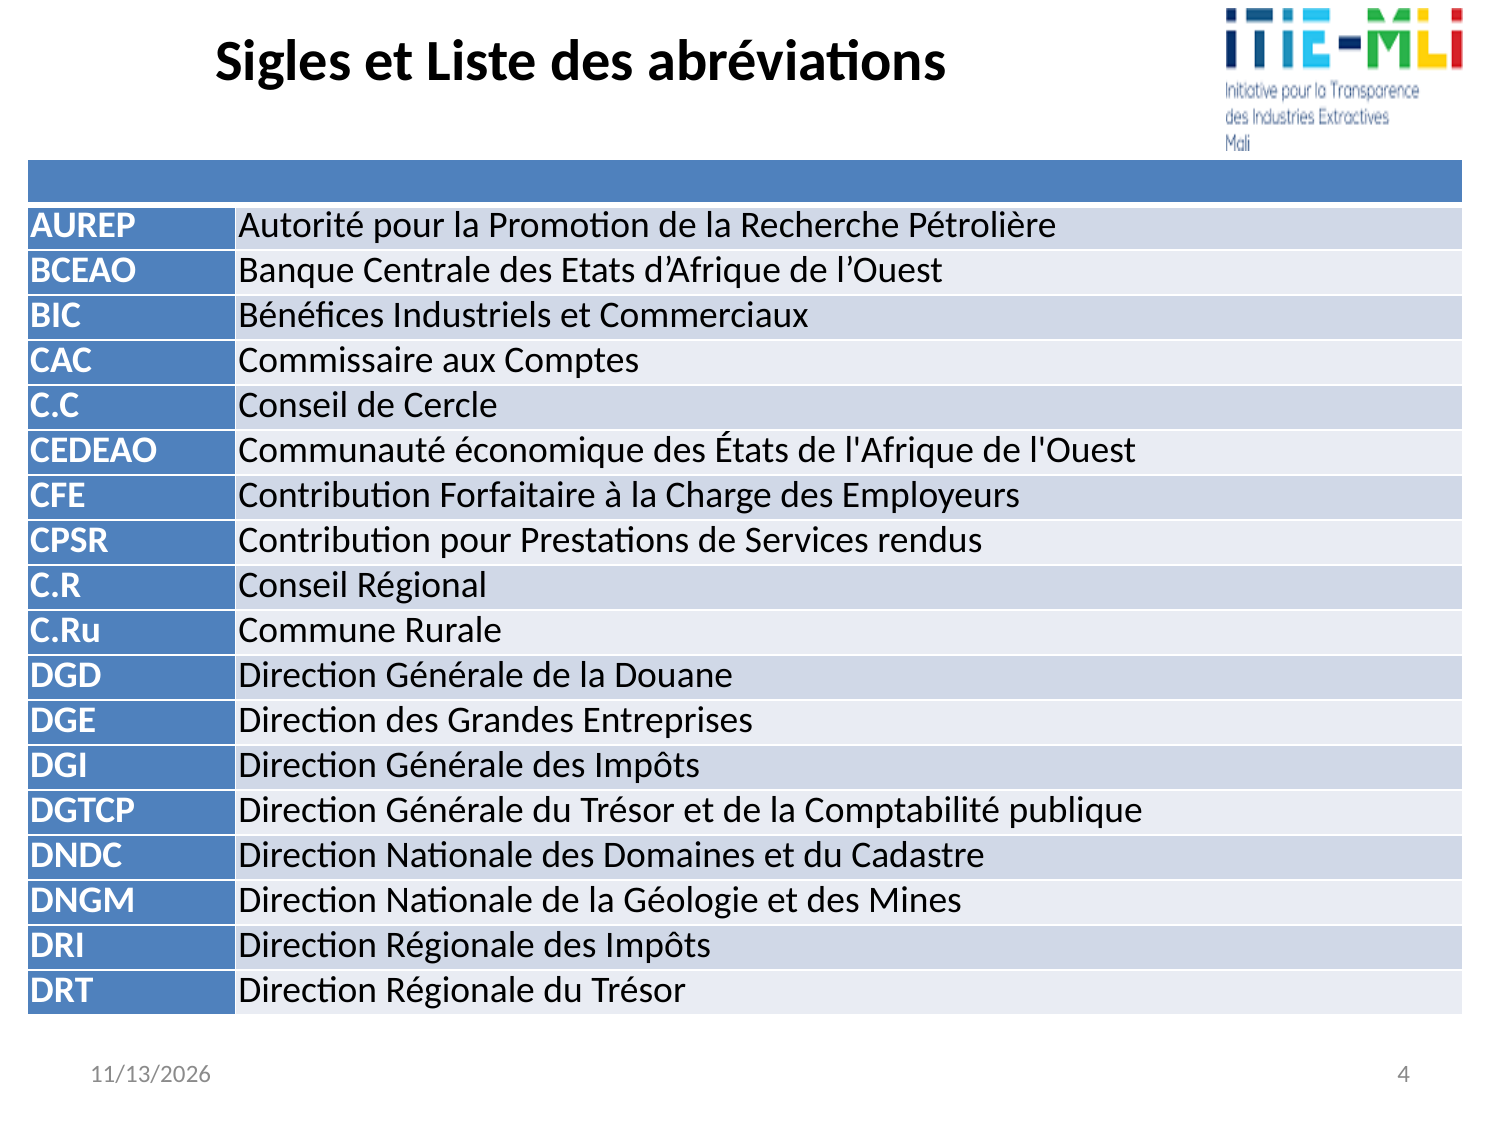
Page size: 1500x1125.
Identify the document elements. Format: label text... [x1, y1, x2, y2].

table_cell Autorité pour la Promotion de la Recherche Pétrolière [236, 208, 1462, 249]
picture [1226, 8, 1463, 151]
table_cell DGD [28, 656, 235, 699]
text_box [476, 262, 1500, 338]
table_cell Conseil Régional [236, 566, 1462, 609]
table_cell Direction Régionale du Trésor [236, 971, 1462, 1014]
table_cell Commune Rurale [236, 611, 1462, 654]
table_cell CFE [28, 476, 235, 519]
table_cell Direction Générale du Trésor et de la Comptabilité publique [236, 791, 1462, 834]
table_cell Direction Nationale des Domaines et du Cadastre [236, 836, 1462, 879]
table_cell Direction Régionale des Impôts [236, 926, 1462, 969]
table_cell Direction Générale de la Douane [236, 656, 1462, 699]
table_cell Contribution pour Prestations de Services rendus [236, 521, 1462, 564]
table_cell DGTCP [28, 791, 235, 834]
slide_number 4 [1074, 1042, 1425, 1103]
table_cell CEDEAO [28, 431, 235, 474]
table_cell CAC [28, 341, 235, 384]
table_cell Conseil de Cercle [236, 386, 1462, 429]
table_cell Commissaire aux Comptes [236, 341, 1462, 384]
table_cell DNDC [28, 836, 235, 879]
table_cell Communauté économique des États de l'Afrique de l'Ouest [236, 431, 1462, 474]
title Sigles et Liste des abréviations [0, 1, 1176, 114]
table_cell Direction Nationale de la Géologie et des Mines [236, 881, 1462, 924]
table_cell Bénéfices Industriels et Commerciaux [236, 296, 1462, 339]
table_cell Banque Centrale des Etats d’Afrique de l’Ouest [236, 251, 1462, 294]
table_header [28, 160, 1462, 202]
table_cell C.C [28, 386, 235, 429]
table_cell Direction Générale des Impôts [236, 746, 1462, 789]
table_cell DRT [28, 971, 235, 1014]
table_cell DRI [28, 926, 235, 969]
table_cell DNGM [28, 881, 235, 924]
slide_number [75, 1042, 425, 1103]
table_cell DGE [28, 701, 235, 744]
table_cell Direction des Grandes Entreprises [236, 701, 1462, 744]
table_cell BIC [28, 296, 235, 339]
table_cell DGI [28, 746, 235, 789]
table_cell Contribution Forfaitaire à la Charge des Employeurs [236, 476, 1462, 519]
table_cell BCEAO [28, 251, 235, 294]
table_cell AUREP [28, 208, 235, 249]
table_cell C.R [28, 566, 235, 609]
table_cell CPSR [28, 521, 235, 564]
table_cell C.Ru [28, 611, 235, 654]
